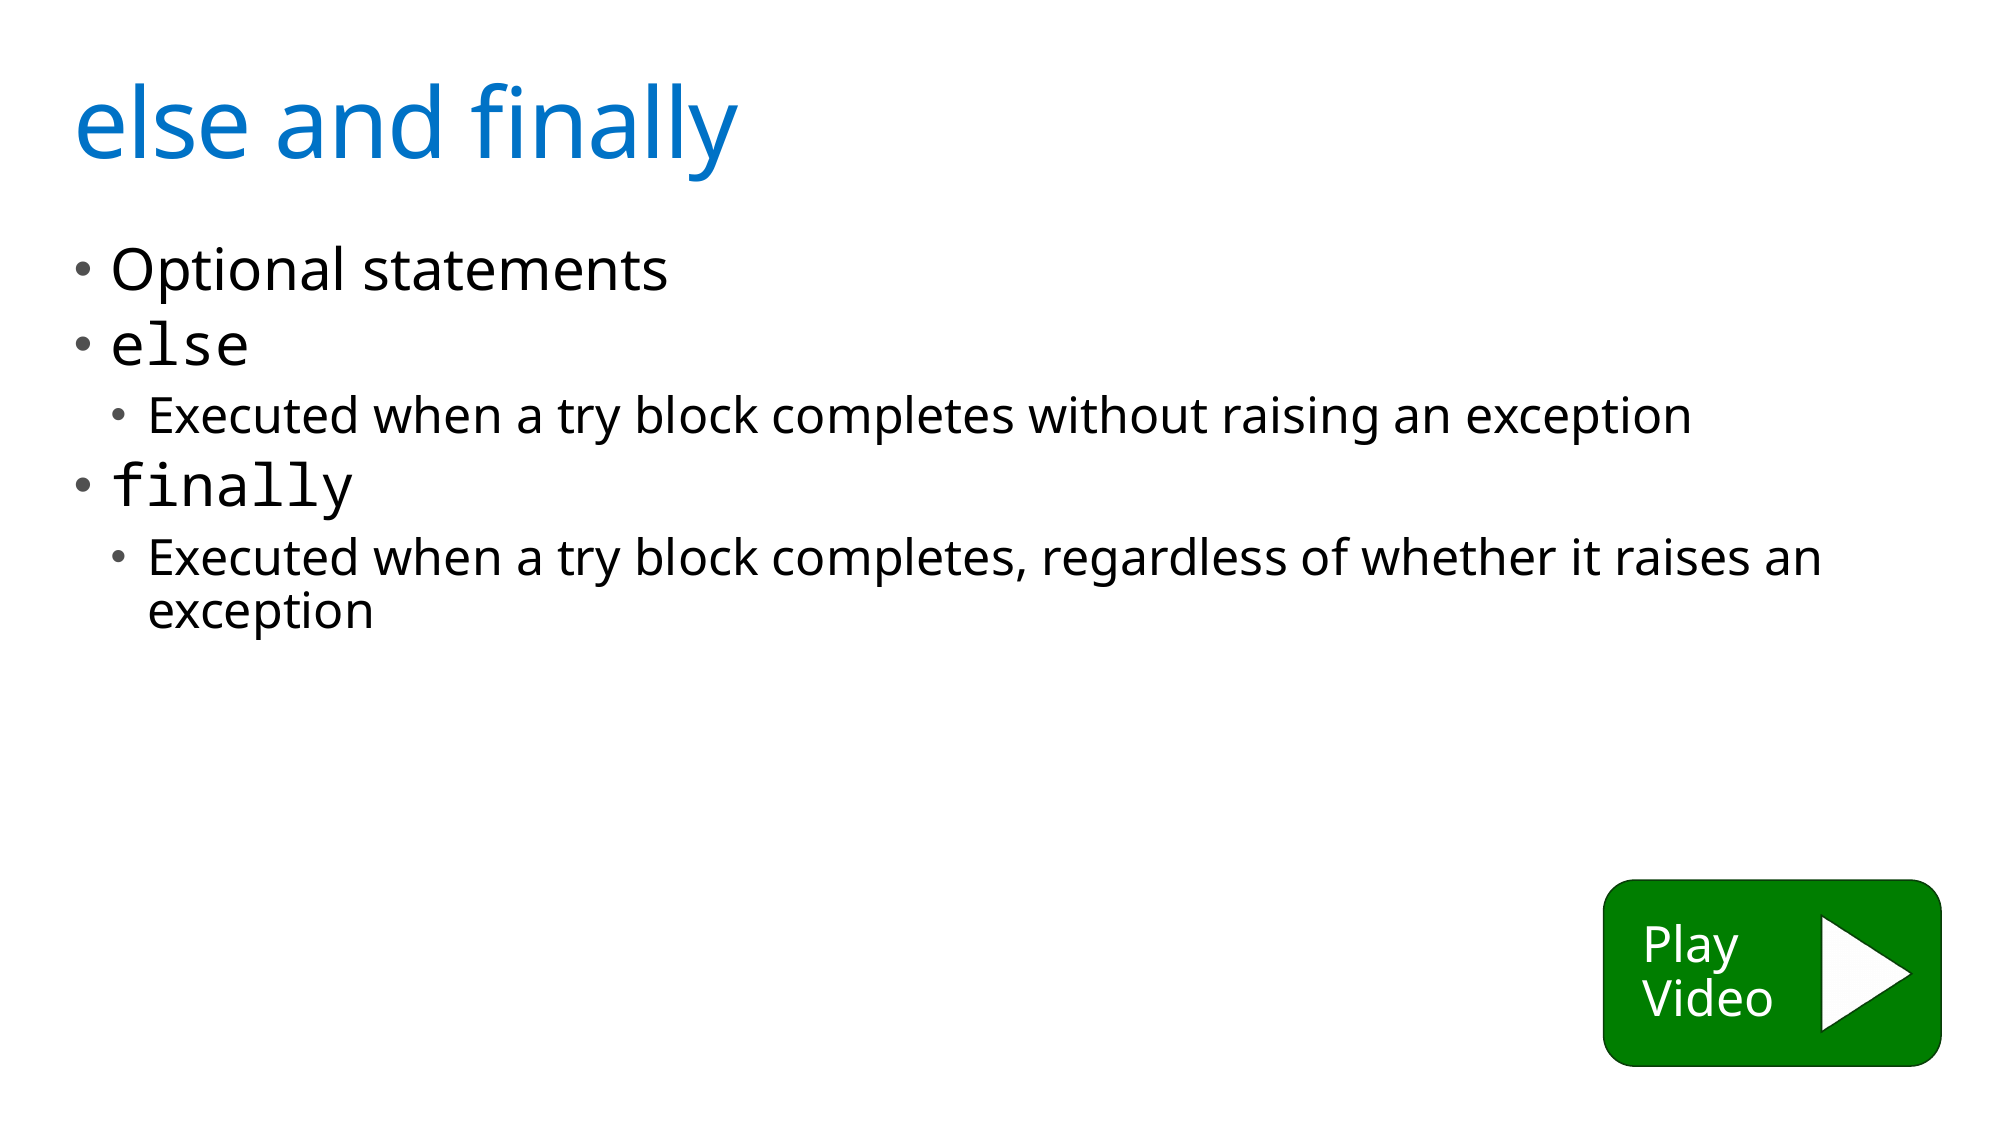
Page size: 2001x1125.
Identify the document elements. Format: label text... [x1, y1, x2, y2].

list Optional statements else Executed when a try block completes without raising an exception finally Executed when a try block completes, regardless of whether it raises an exception [58, 224, 1942, 737]
title else and finally [58, 58, 1942, 206]
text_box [1603, 879, 1942, 1067]
